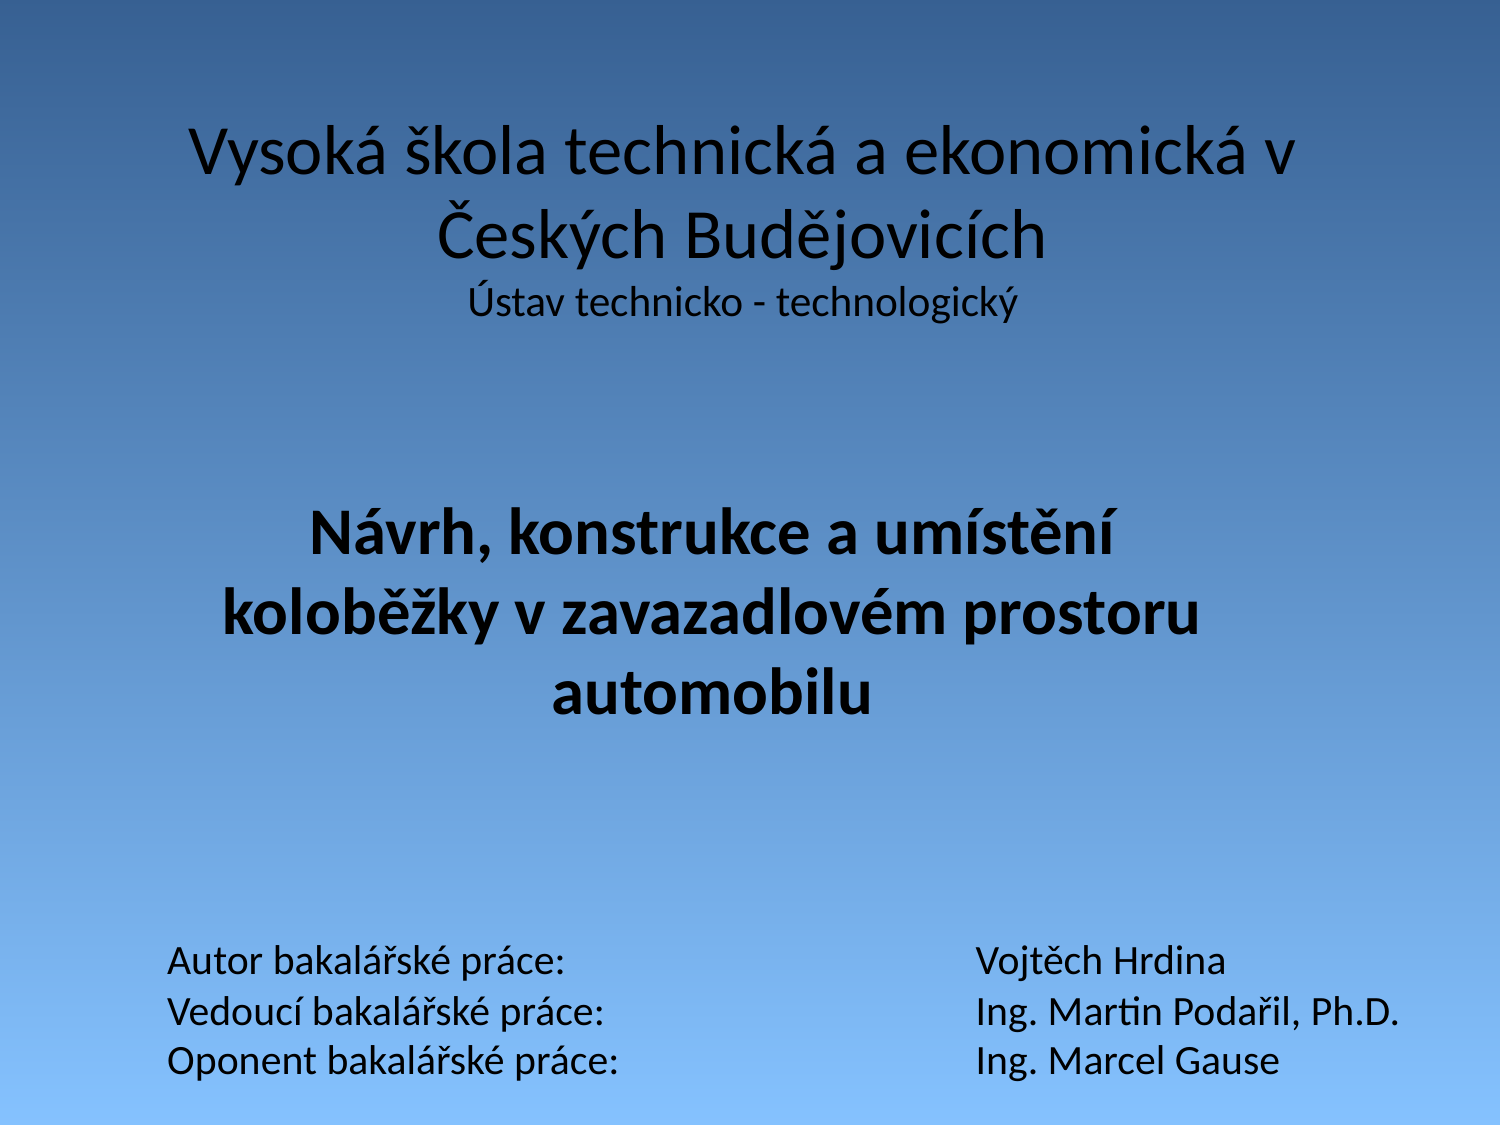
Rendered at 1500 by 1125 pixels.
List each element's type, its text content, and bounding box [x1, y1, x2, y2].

text_box Vojtěch Hrdina Ing. Martin Podařil, Ph.D. Ing. Marcel Gause [960, 925, 1465, 1091]
text_box Autor bakalářské práce: Vedoucí bakalářské práce: Oponent bakalářské práce: [152, 925, 704, 1091]
title Vysoká škola technická a ekonomická v Českých Budějovicích Ústav technicko - technologický [93, 93, 1393, 335]
subtitle Návrh, konstrukce a umístění koloběžky v zavazadlovém prostoru automobilu [187, 480, 1238, 768]
